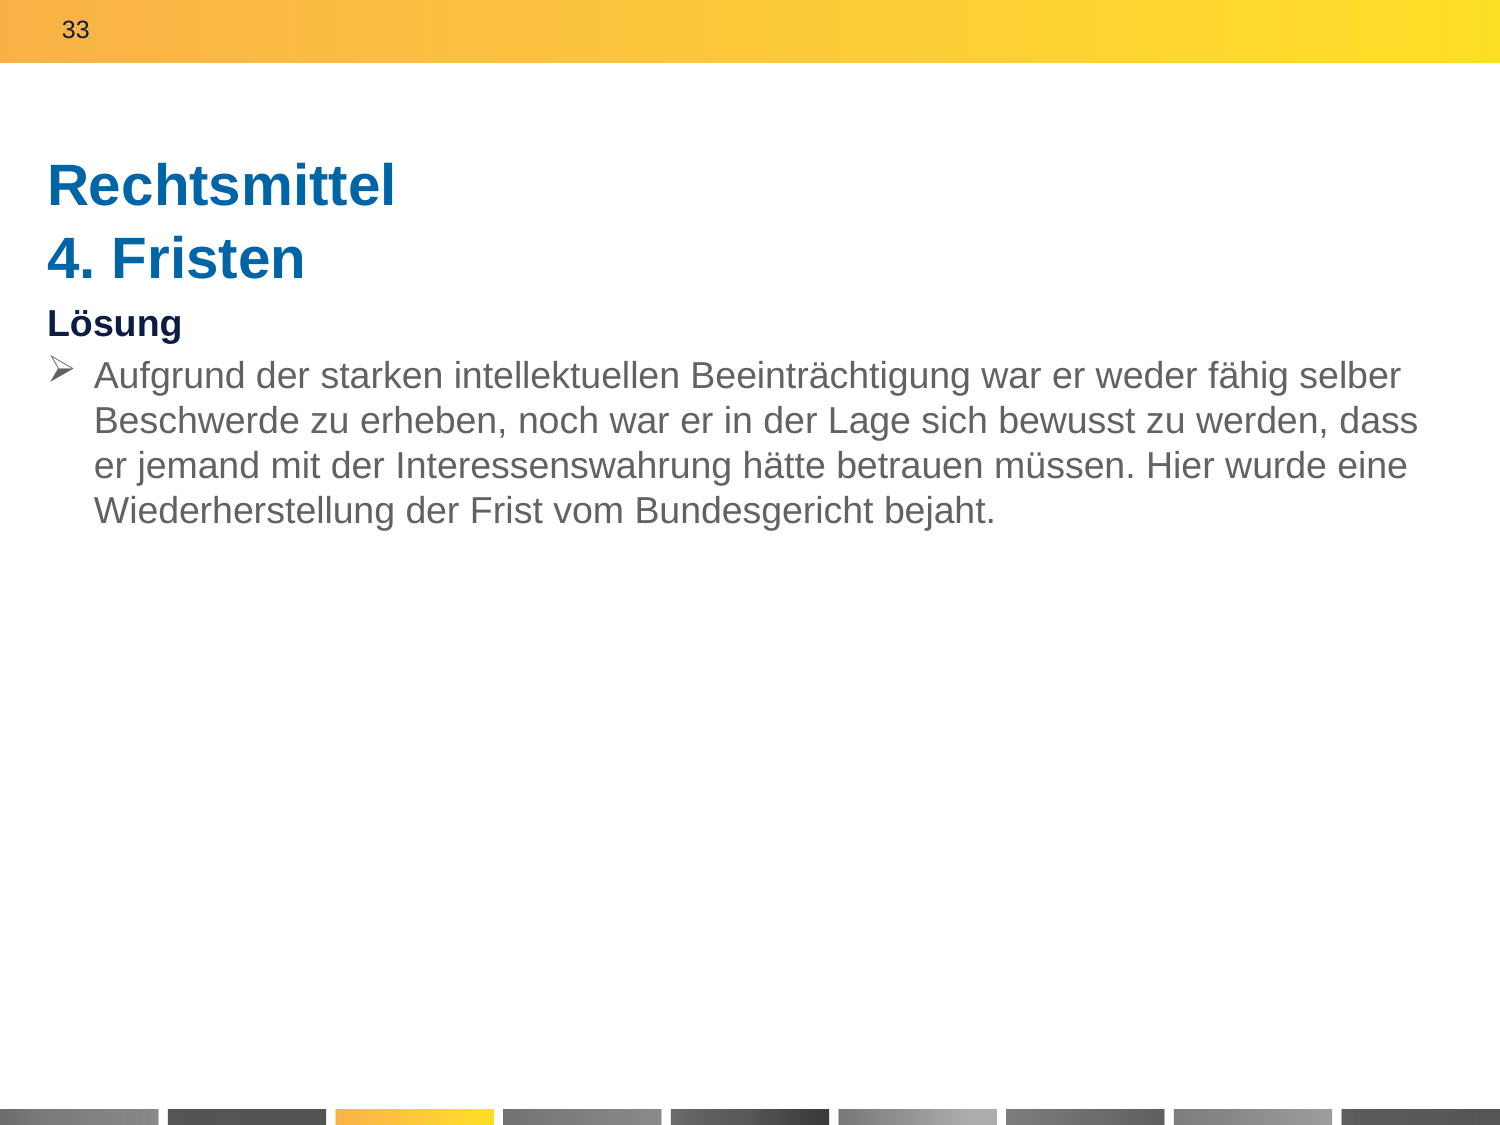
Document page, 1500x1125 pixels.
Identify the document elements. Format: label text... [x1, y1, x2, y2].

slide_number 33 [47, 6, 398, 50]
picture [0, 1109, 1500, 1125]
title Rechtsmittel 4. Fristen [46, 143, 1454, 304]
list Lösung Aufgrund der starken intellektuellen Beeinträchtigung war er weder fähig selber Beschwerde zu erheben, noch war er in der Lage sich bewusst zu werden, dass er jemand mit der Interessenswahrung hätte betrauen müssen. Hier wurde eine Wiederherstellung der Frist vom Bundesgericht bejaht. [46, 304, 1454, 925]
picture [0, 0, 1500, 63]
